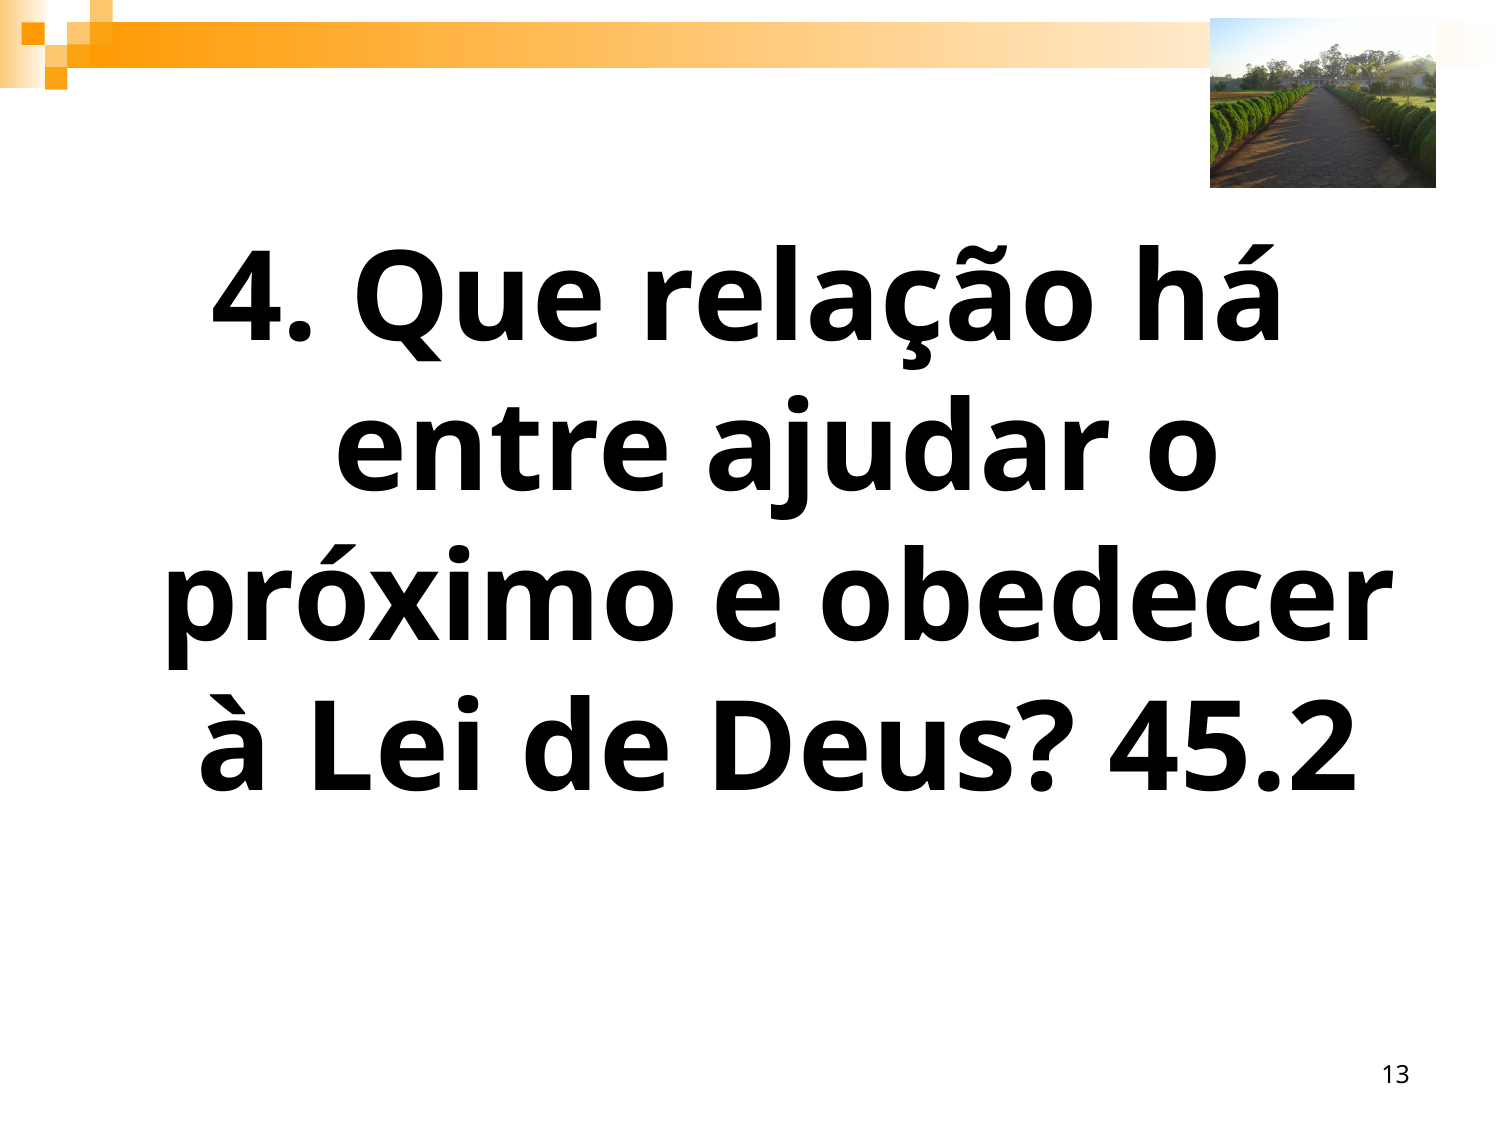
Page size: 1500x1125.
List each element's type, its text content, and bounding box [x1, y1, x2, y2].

picture [1210, 18, 1436, 188]
list 4. Que relação há entre ajudar o próximo e obedecer à Lei de Deus? 45.2 [75, 208, 1425, 963]
slide_number 13 [1074, 1025, 1425, 1100]
